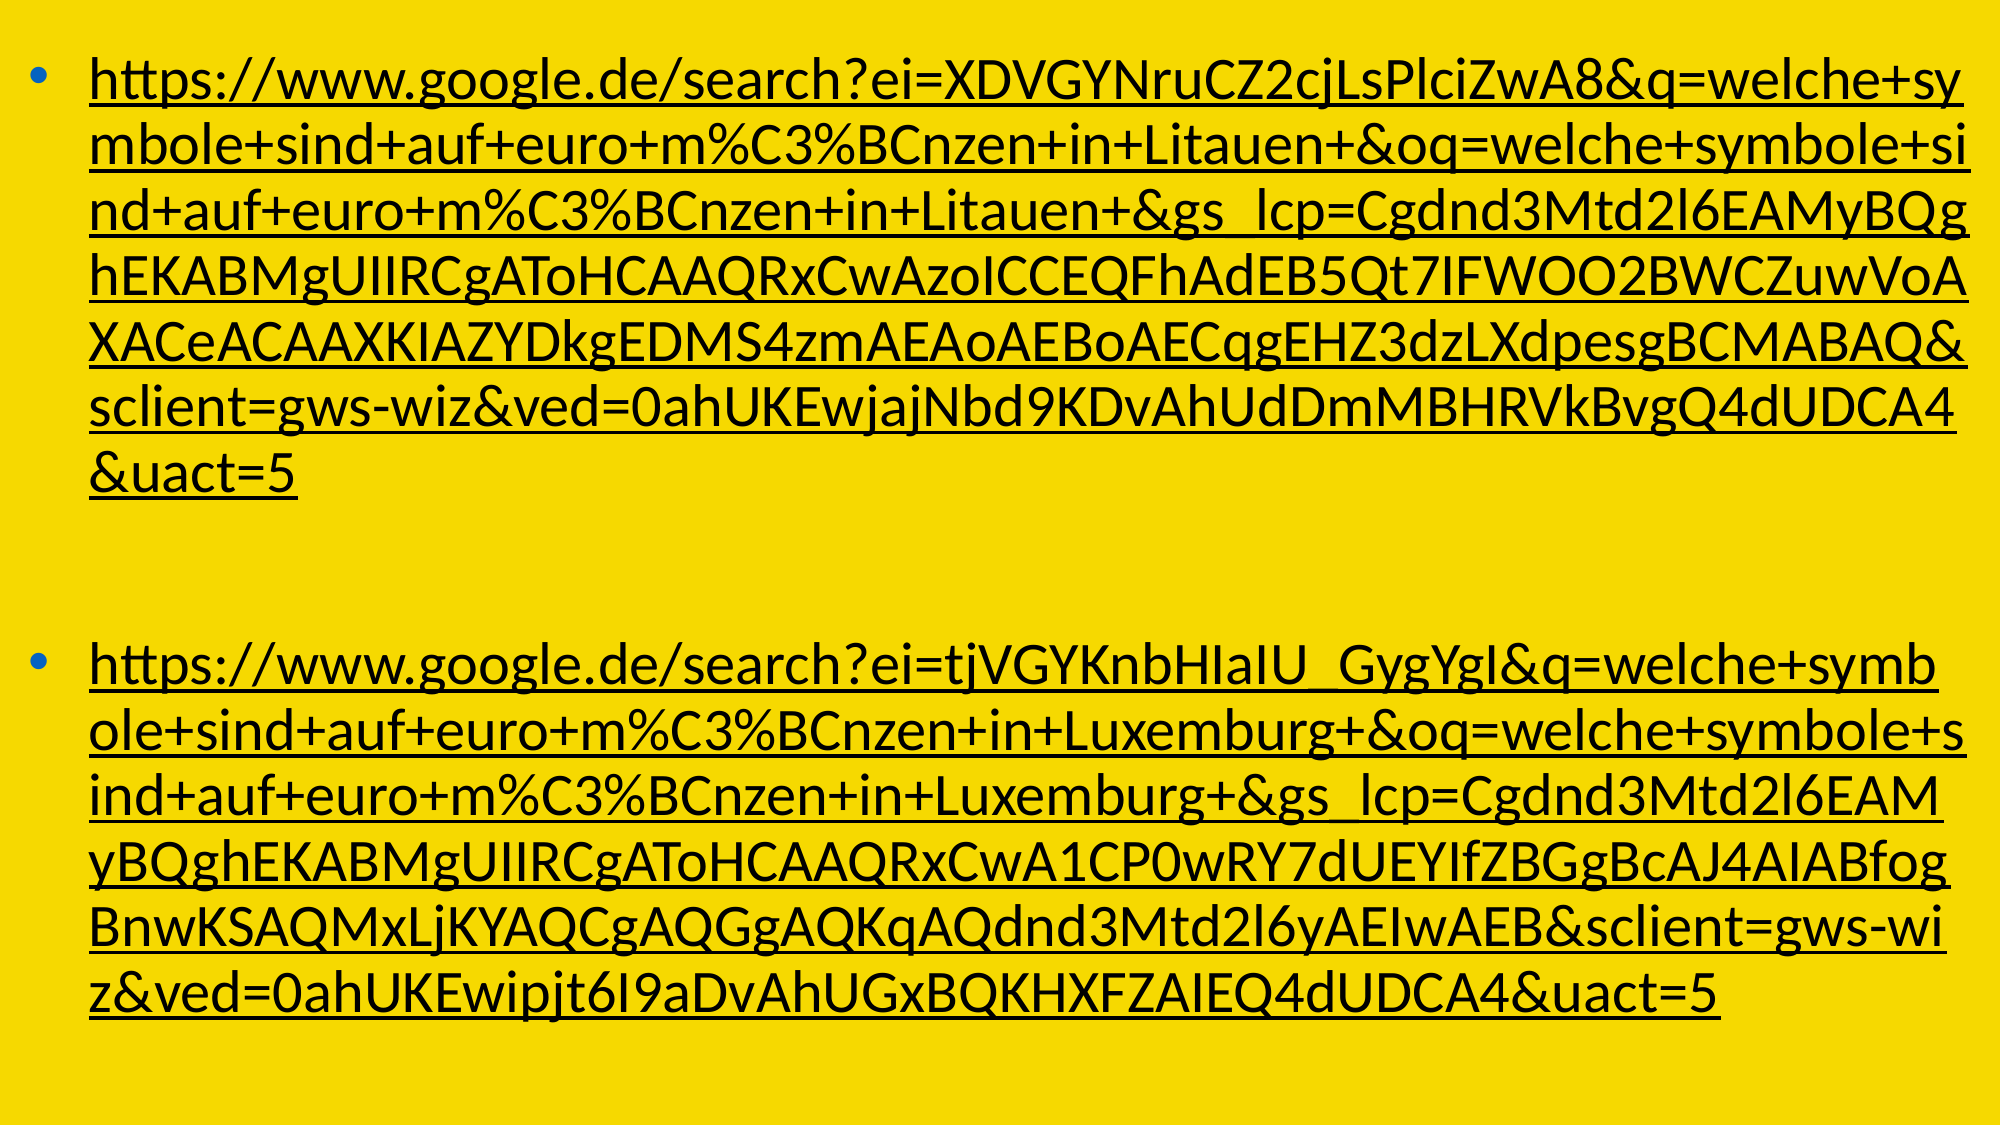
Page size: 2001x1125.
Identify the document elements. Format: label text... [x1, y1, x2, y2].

list https://www.google.de/search?ei=XDVGYNruCZ2cjLsPlciZwA8&q=welche+symbole+sind+auf+euro+m%C3%BCnzen+in+Litauen+&oq=welche+symbole+sind+auf+euro+m%C3%BCnzen+in+Litauen+&gs_lcp=Cgdnd3Mtd2l6EAMyBQghEKABMgUIIRCgAToHCAAQRxCwAzoICCEQFhAdEB5Qt7IFWOO2BWCZuwVoAXACeACAAXKIAZYDkgEDMS4zmAEAoAEBoAECqgEHZ3dzLXdpesgBCMABAQ&sclient=gws-wiz&ved=0ahUKEwjajNbd9KDvAhUdDmMBHRVkBvgQ4dUDCA4&uact=5 https://www.google.de/search?ei=tjVGYKnbHIaIU_GygYgI&q=welche+symbole+sind+auf+euro+m%C3%BCnzen+in+Luxemburg+&oq=welche+symbole+sind+auf+euro+m%C3%BCnzen+in+Luxemburg+&gs_lcp=Cgdnd3Mtd2l6EAMyBQghEKABMgUIIRCgAToHCAAQRxCwA1CP0wRY7dUEYIfZBGgBcAJ4AIABfogBnwKSAQMxLjKYAQCgAQGgAQKqAQdnd3Mtd2l6yAEIwAEB&sclient=gws-wiz&ved=0ahUKEwipjt6I9aDvAhUGxBQKHXFZAIEQ4dUDCA4&uact=5 https://www.google.de/search?ei=BDZGYMmGCvnIgweI-7bYCA&q=welche+symbole+sind+auf+euro+m%C3%BCnzen+in+Malta+&oq=welche+symbole+sind+auf+euro+m%C3%BCnzen+in+Malta+&gs_lcp=Cgdnd3Mtd2l6EAMyBQghEKABMgUIIRCgATIFCCEQoAE6BwgAEEcQsANQ-6YDWL-pA2DCrANoAXACeACAAYcBiAGoApIBAzIuMZgBAKABAaABAqoBB2d3cy13aXrIAQjAAQE&sclient=gws-wiz&ved=0ahUKEwjJmOSt9aDvAhV55OAKHYi9DYsQ4dUDCA4&uact=5 https://www.google.de/search?ei=OzZGYIebNe6bjLsPg4-LmA4&q=welche+symbole+sind+auf+euro+m%C3%BCnzen+in+Niederlande&oq=welche+symbole+sind+auf+euro+m%C3%BCnzen+in+Niederlande&gs_lcp=Cgdnd3Mtd2l6EAM6BwgAEEcQsAM6CAghEBYQHRAeOgUIIRCgAVCl3AVY-eEFYPvkBWgBcAJ4AIABd4gB4wKSAQMzLjGYAQCgAQGgAQKqAQdnd3Mtd2l6yAEIwAEB&sclient=gws-wiz&ved=0ahUKEwjHpKzI9aDvAhXuDWMBHYPHAuMQ4dUDCA4&uact=5 https://www.google.de/search?ei=mzZGYPDqHM3bgwfhtrjYDg&q=welche+symbole+sind+auf+euro+m%C3%BCnzen+in+%C3%96sterreich+&oq=welche+symbole+sind+auf+euro+m%C3%BCnzen+in+%C3%96sterreich+&gs_lcp=Cgdnd3Mtd2l6EAMyBQghEKABMgUIIRCgATIFCCEQoAE6BwgAEEcQsANQ5LoGWJ6-BmCaxQZoAXACeACAAZYBiAHPApIBAzEuMpgBAKABAaABAqoBB2d3cy13aXrIAQjAAQE&sclient=gws-wiz&ved=0ahUKEwiwpPf19aDvAhXN7eAKHWEbDusQ4dUDCA4&uact=5 [14, 26, 1986, 1125]
